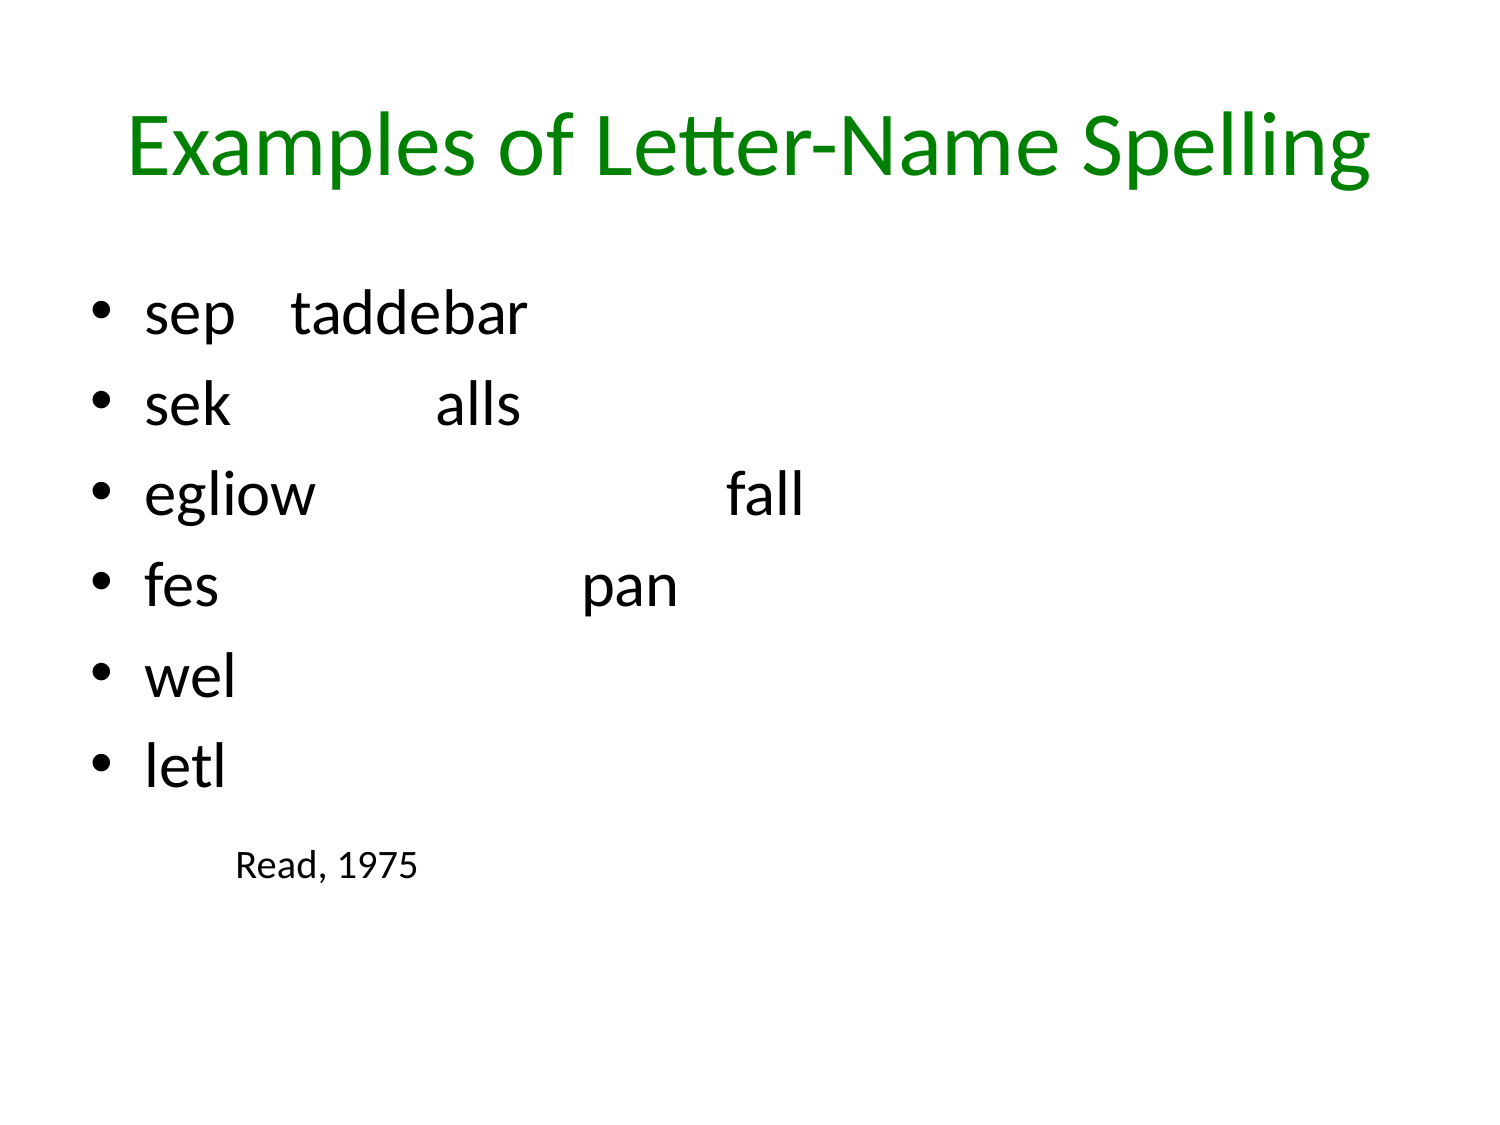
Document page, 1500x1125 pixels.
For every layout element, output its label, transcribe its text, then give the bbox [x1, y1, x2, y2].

list sep taddebar sek alls egliow fall fes pan wel letl Read, 1975 [75, 262, 1425, 1005]
title Examples of Letter-Name Spelling [75, 45, 1425, 233]
